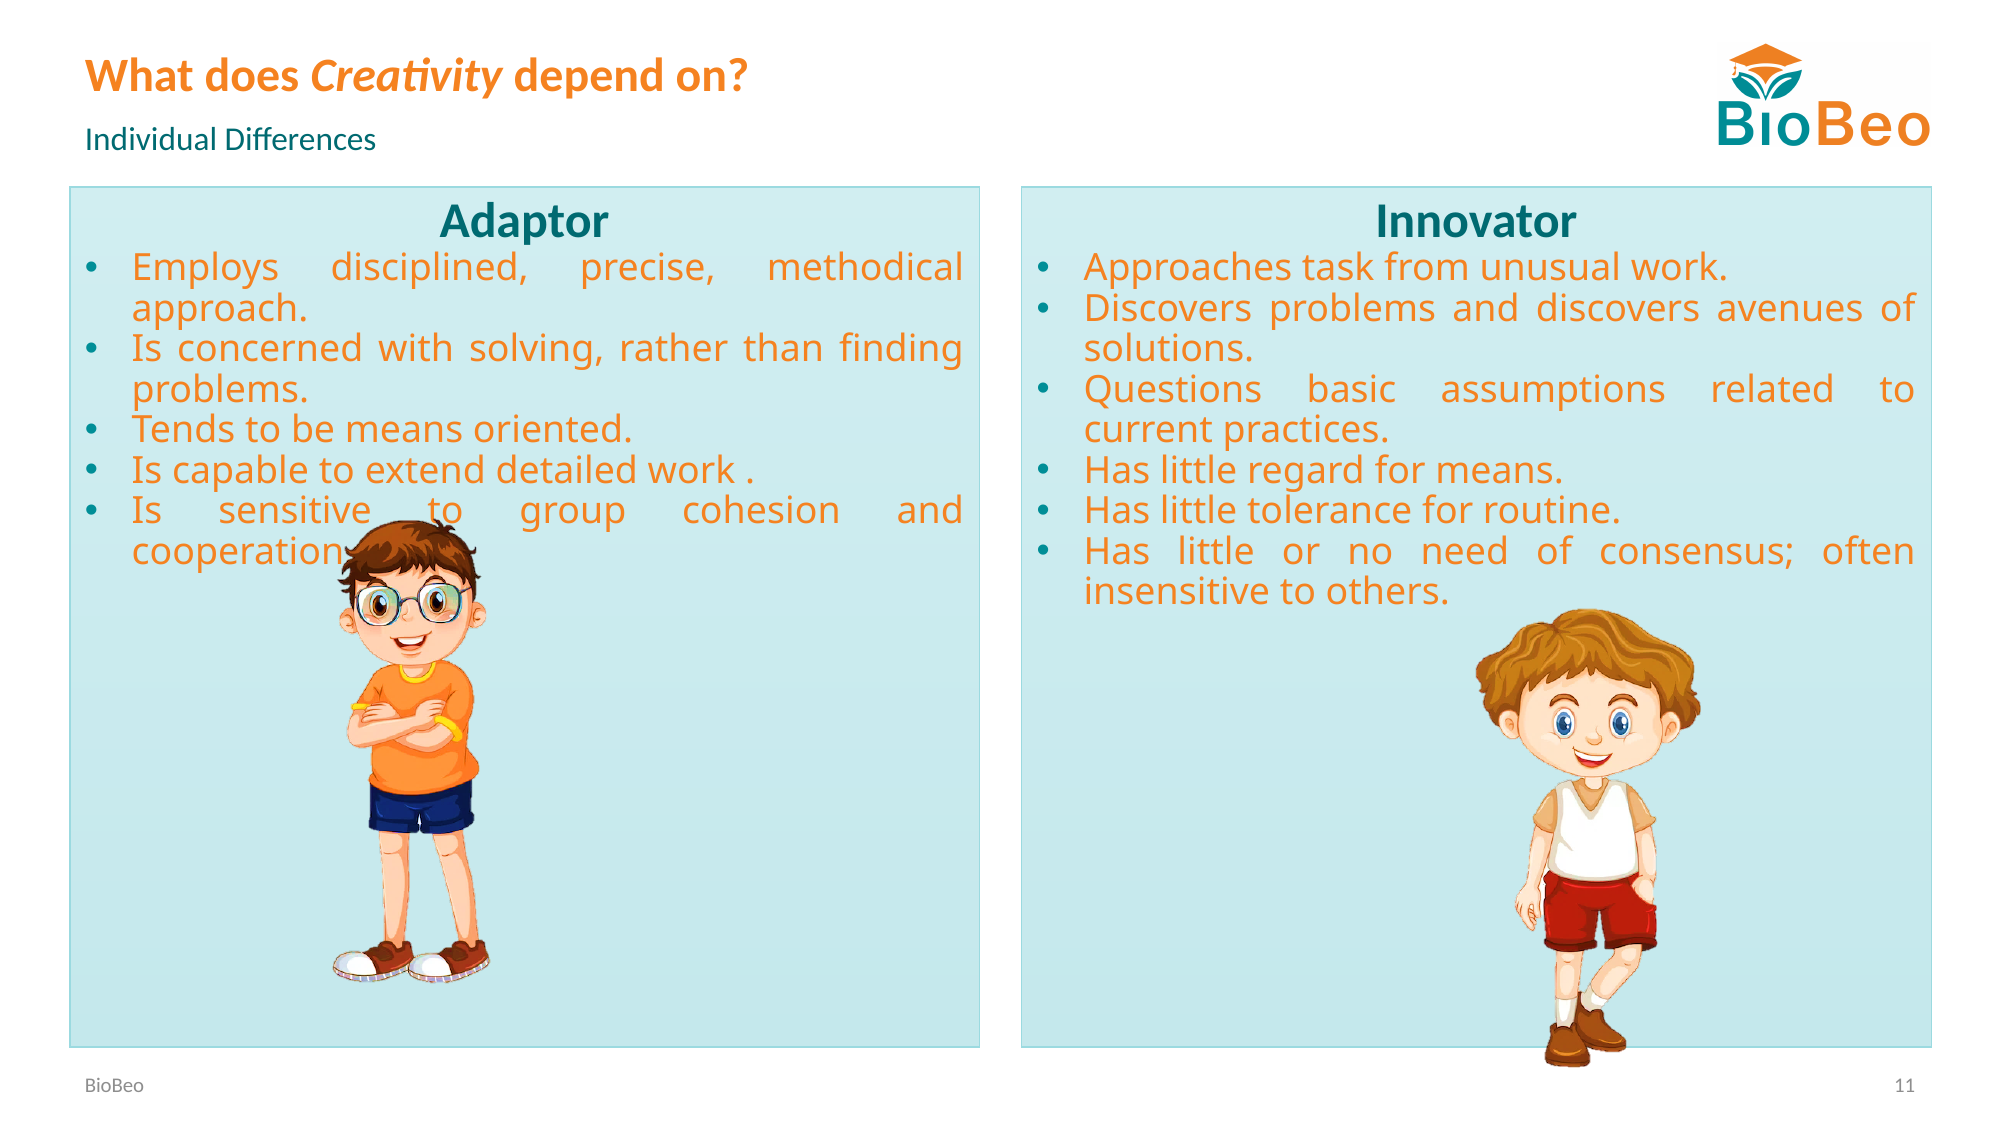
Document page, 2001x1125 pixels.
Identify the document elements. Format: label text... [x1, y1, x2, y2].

list Individual Differences [69, 110, 1598, 169]
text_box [329, 510, 1714, 1081]
footer BioBeo [69, 1065, 1805, 1103]
title What does Creativity depend on? [69, 45, 1598, 108]
slide_number 11 [1818, 1065, 1931, 1103]
picture [1717, 42, 1931, 147]
list Innovator Approaches task from unusual work. Discovers problems and discovers avenues of solutions. Questions basic assumptions related to current practices. Has little regard for means. Has little tolerance for routine. Has little or no need of consensus; often insensitive to others. [1021, 187, 1932, 1047]
list Adaptor Employs disciplined, precise, methodical approach. Is concerned with solving, rather than finding problems. Tends to be means oriented. Is capable to extend detailed work . Is sensitive to group cohesion and cooperation. [69, 187, 980, 1047]
